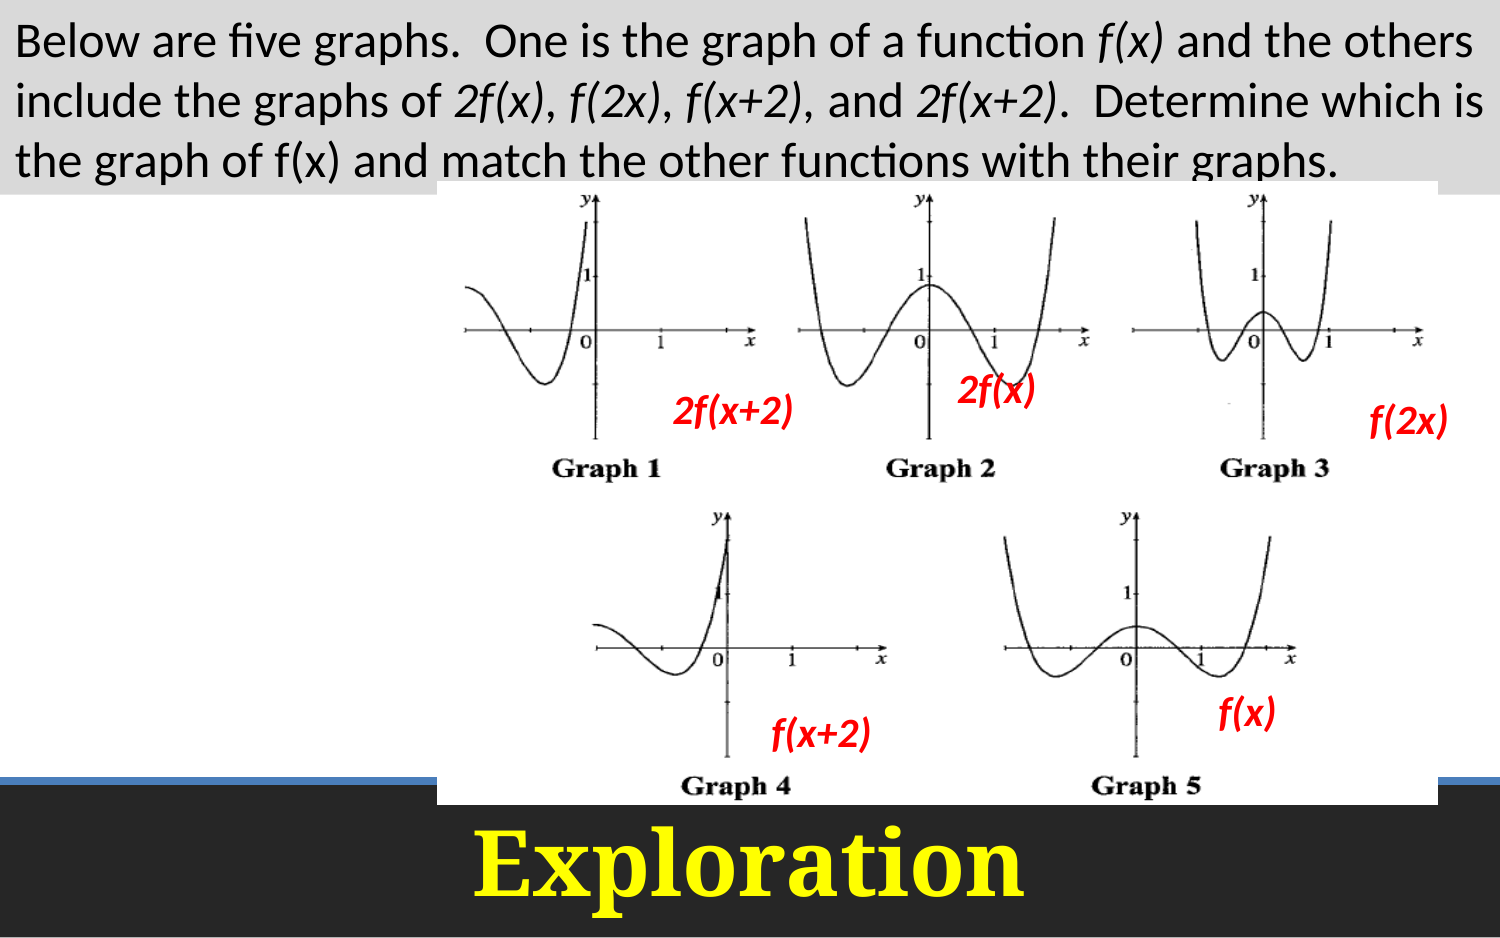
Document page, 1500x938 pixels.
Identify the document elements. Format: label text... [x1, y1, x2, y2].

picture [437, 180, 1438, 805]
text_box f(2x) [1441, 385, 1465, 451]
title Exploration [75, 781, 1425, 938]
text_box Below are five graphs. One is the graph of a function f(x) and the others include the graphs of 2f(x), f(2x), f(x+2), and 2f(x+2). Determine which is the graph of f(x) and match the other functions with their graphs. [0, 0, 1500, 195]
